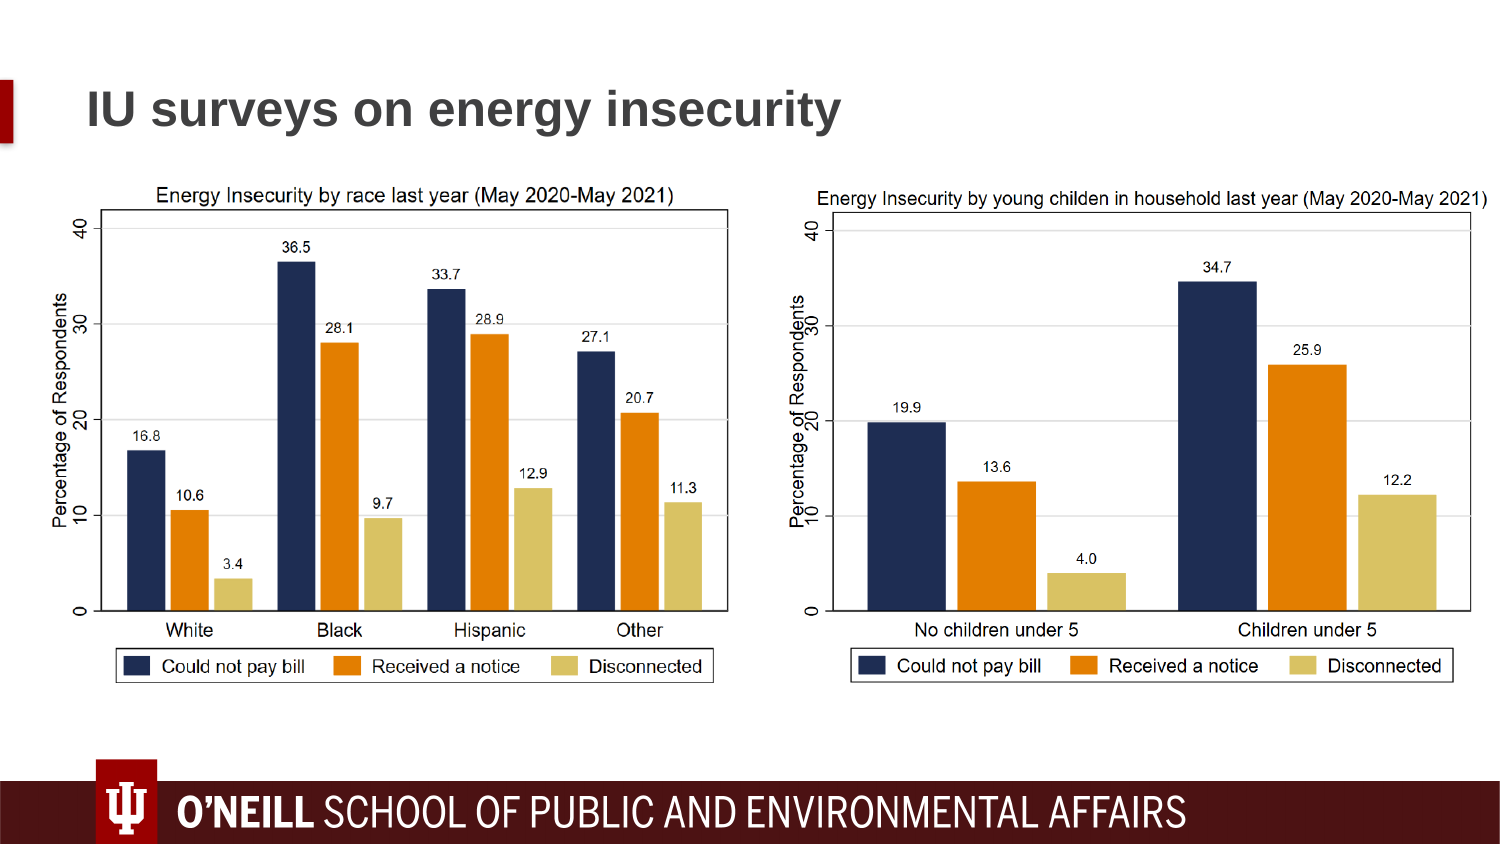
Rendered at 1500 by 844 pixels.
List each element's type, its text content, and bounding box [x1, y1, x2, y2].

picture [9, 182, 1490, 684]
title IU surveys on energy insecurity [71, 42, 883, 171]
picture [0, 759, 1500, 844]
